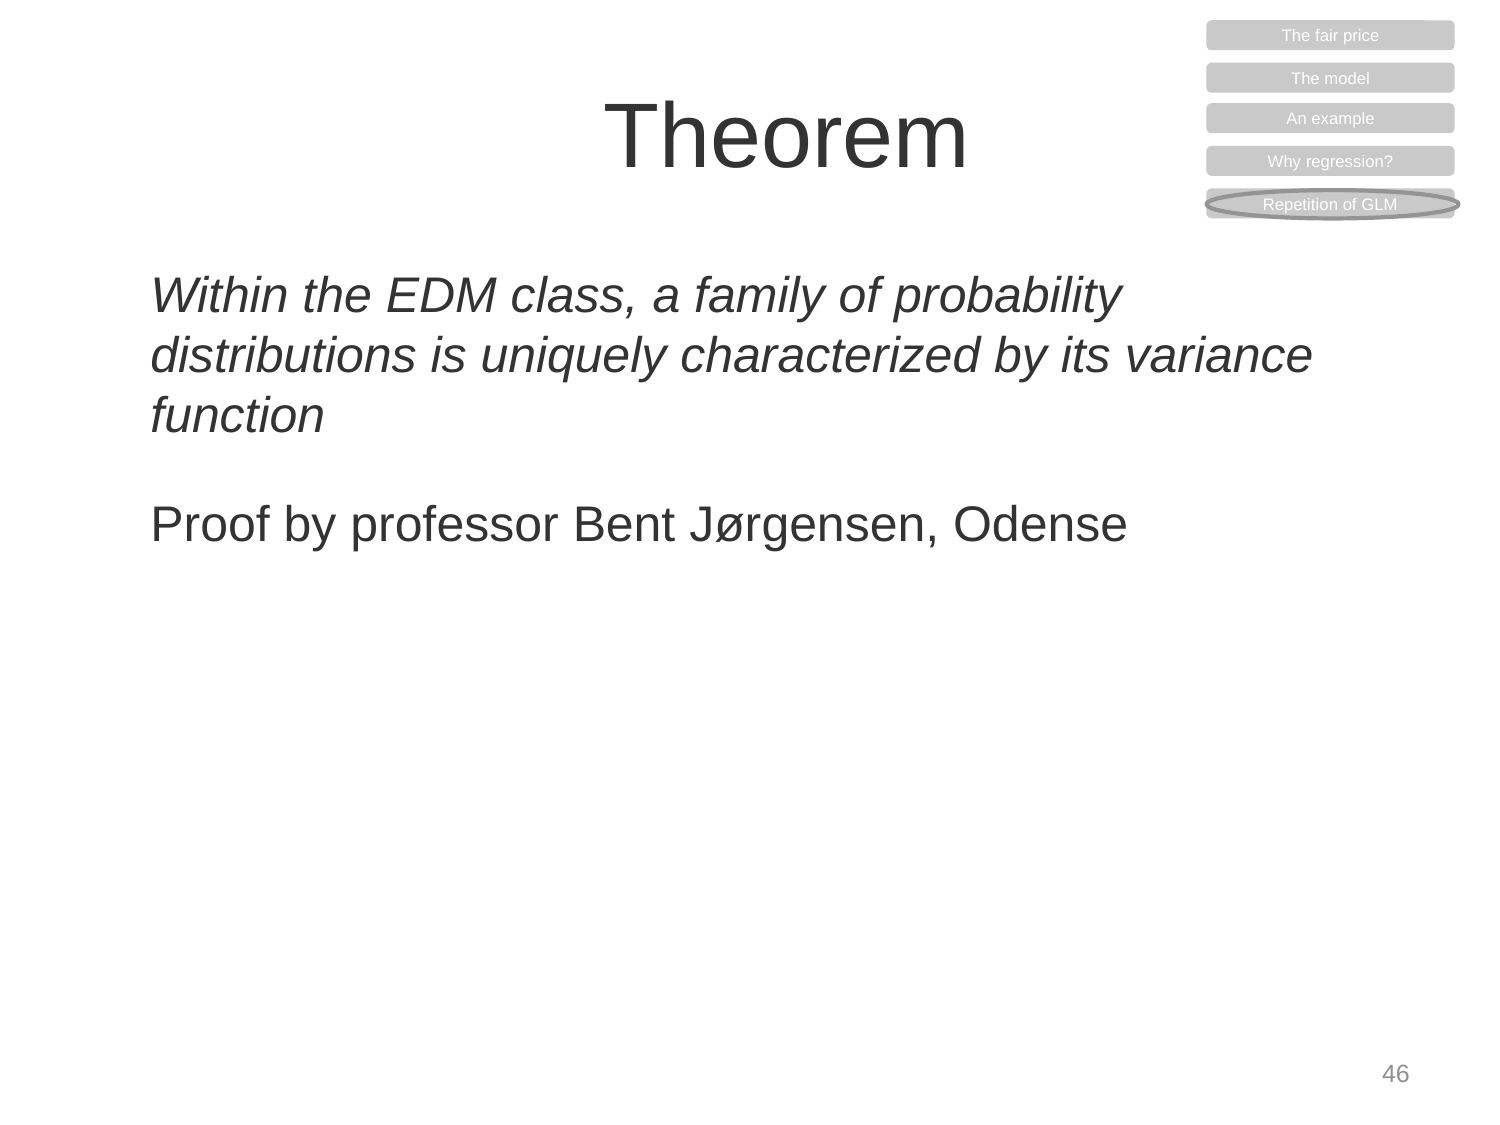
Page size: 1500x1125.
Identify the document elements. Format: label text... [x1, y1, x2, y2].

slide_number 46 [1074, 1042, 1425, 1103]
title Theorem [143, 54, 1201, 209]
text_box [1206, 19, 1455, 219]
text_box Within the EDM class, a family of probability distributions is uniquely characterized by its variance function [135, 255, 1365, 451]
text_box Proof by professor Bent Jørgensen, Odense [135, 483, 1365, 559]
